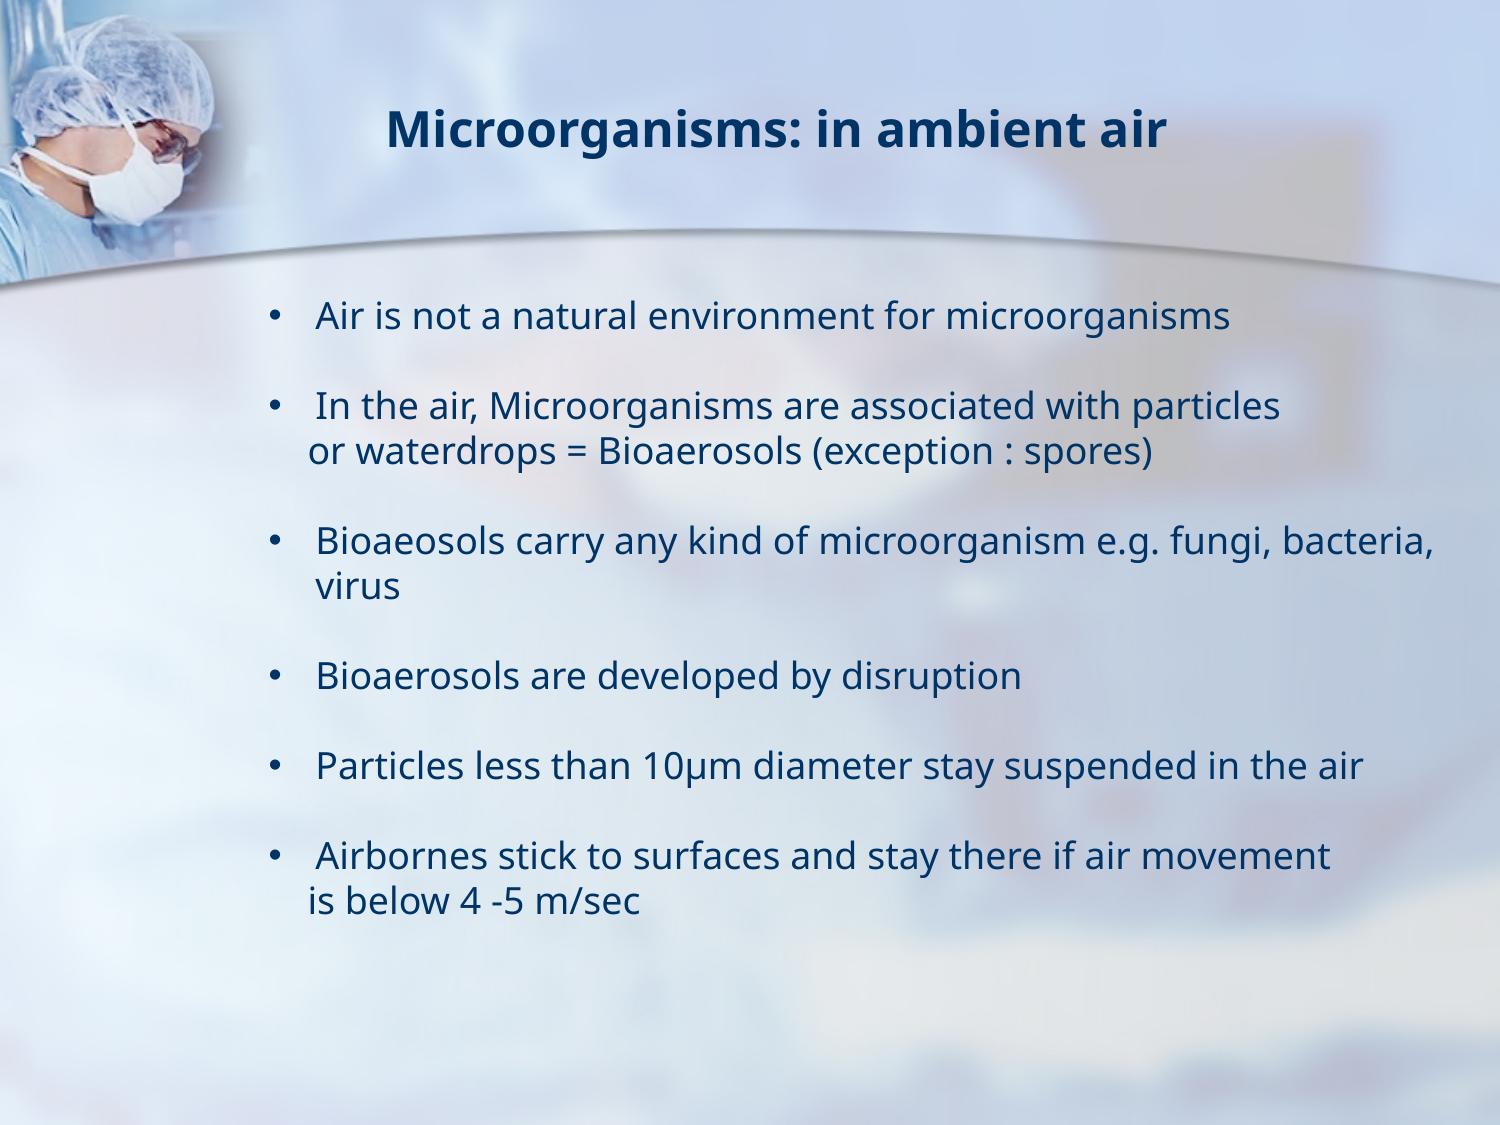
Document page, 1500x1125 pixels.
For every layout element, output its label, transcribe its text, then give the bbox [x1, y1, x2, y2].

text_box Microorganisms: in ambient air Air is not a natural environment for microorganisms In the air, Microorganisms are associated with particles or waterdrops = Bioaerosols (exception : spores) Bioaeosols carry any kind of microorganism e.g. fungi, bacteria, virus Bioaerosols are developed by disruption Particles less than 10µm diameter stay suspended in the air Airbornes stick to surfaces and stay there if air movement is below 4 -5 m/sec [253, 89, 1471, 1125]
picture [0, 0, 1500, 1125]
